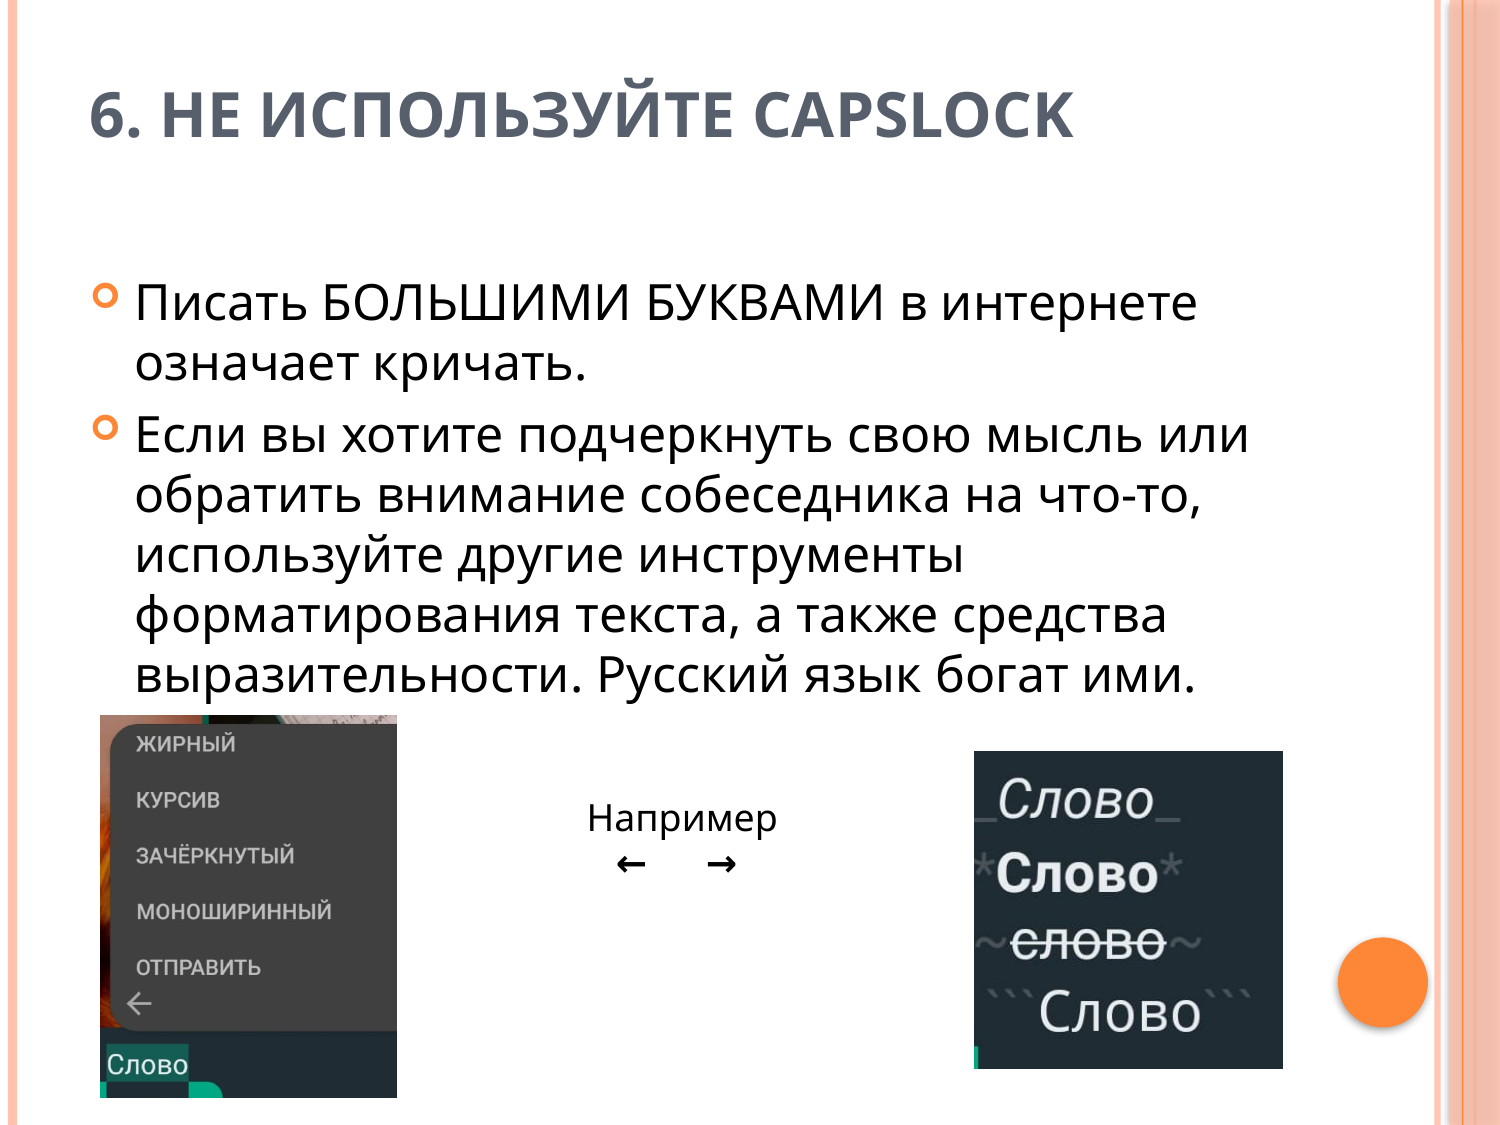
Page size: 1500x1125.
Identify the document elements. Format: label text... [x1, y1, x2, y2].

picture [99, 715, 398, 1099]
list Писать БОЛЬШИМИ БУКВАМИ в интернете означает кричать. Если вы хотите подчеркнуть свою мысль или обратить внимание собеседника на что-то, используйте другие инструменты форматирования текста, а также средства выразительности. Русский язык богат ими. [75, 262, 1300, 1062]
picture [973, 750, 1284, 1070]
title 6. Не используйте CapsLock [75, 45, 1300, 233]
text_box Например ← → [571, 786, 793, 892]
